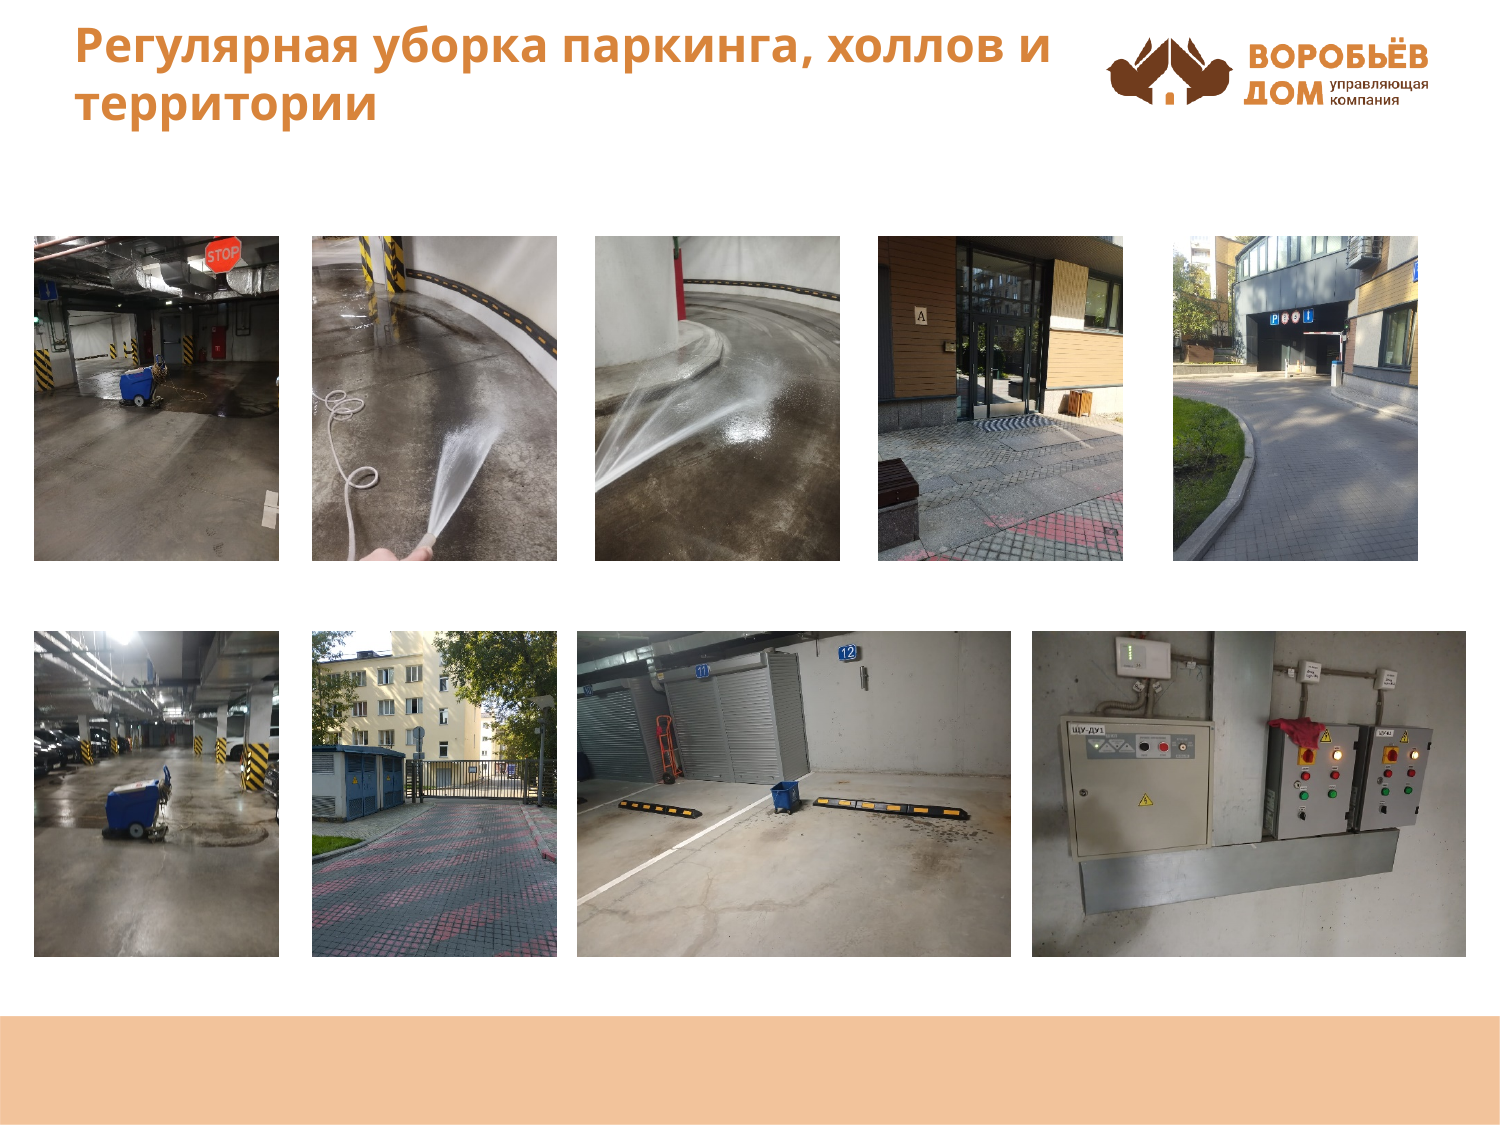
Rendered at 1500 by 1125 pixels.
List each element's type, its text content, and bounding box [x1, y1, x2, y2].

picture [34, 236, 279, 561]
picture [0, 1016, 1500, 1125]
text_box Регулярная уборка паркинга, холлов и территории [59, 23, 1093, 121]
picture [1105, 37, 1428, 106]
picture [577, 631, 1011, 957]
picture [312, 631, 557, 957]
picture [34, 631, 279, 957]
picture [878, 236, 1123, 561]
picture [595, 236, 840, 561]
picture [1032, 631, 1466, 957]
picture [1173, 236, 1418, 561]
picture [312, 236, 557, 561]
